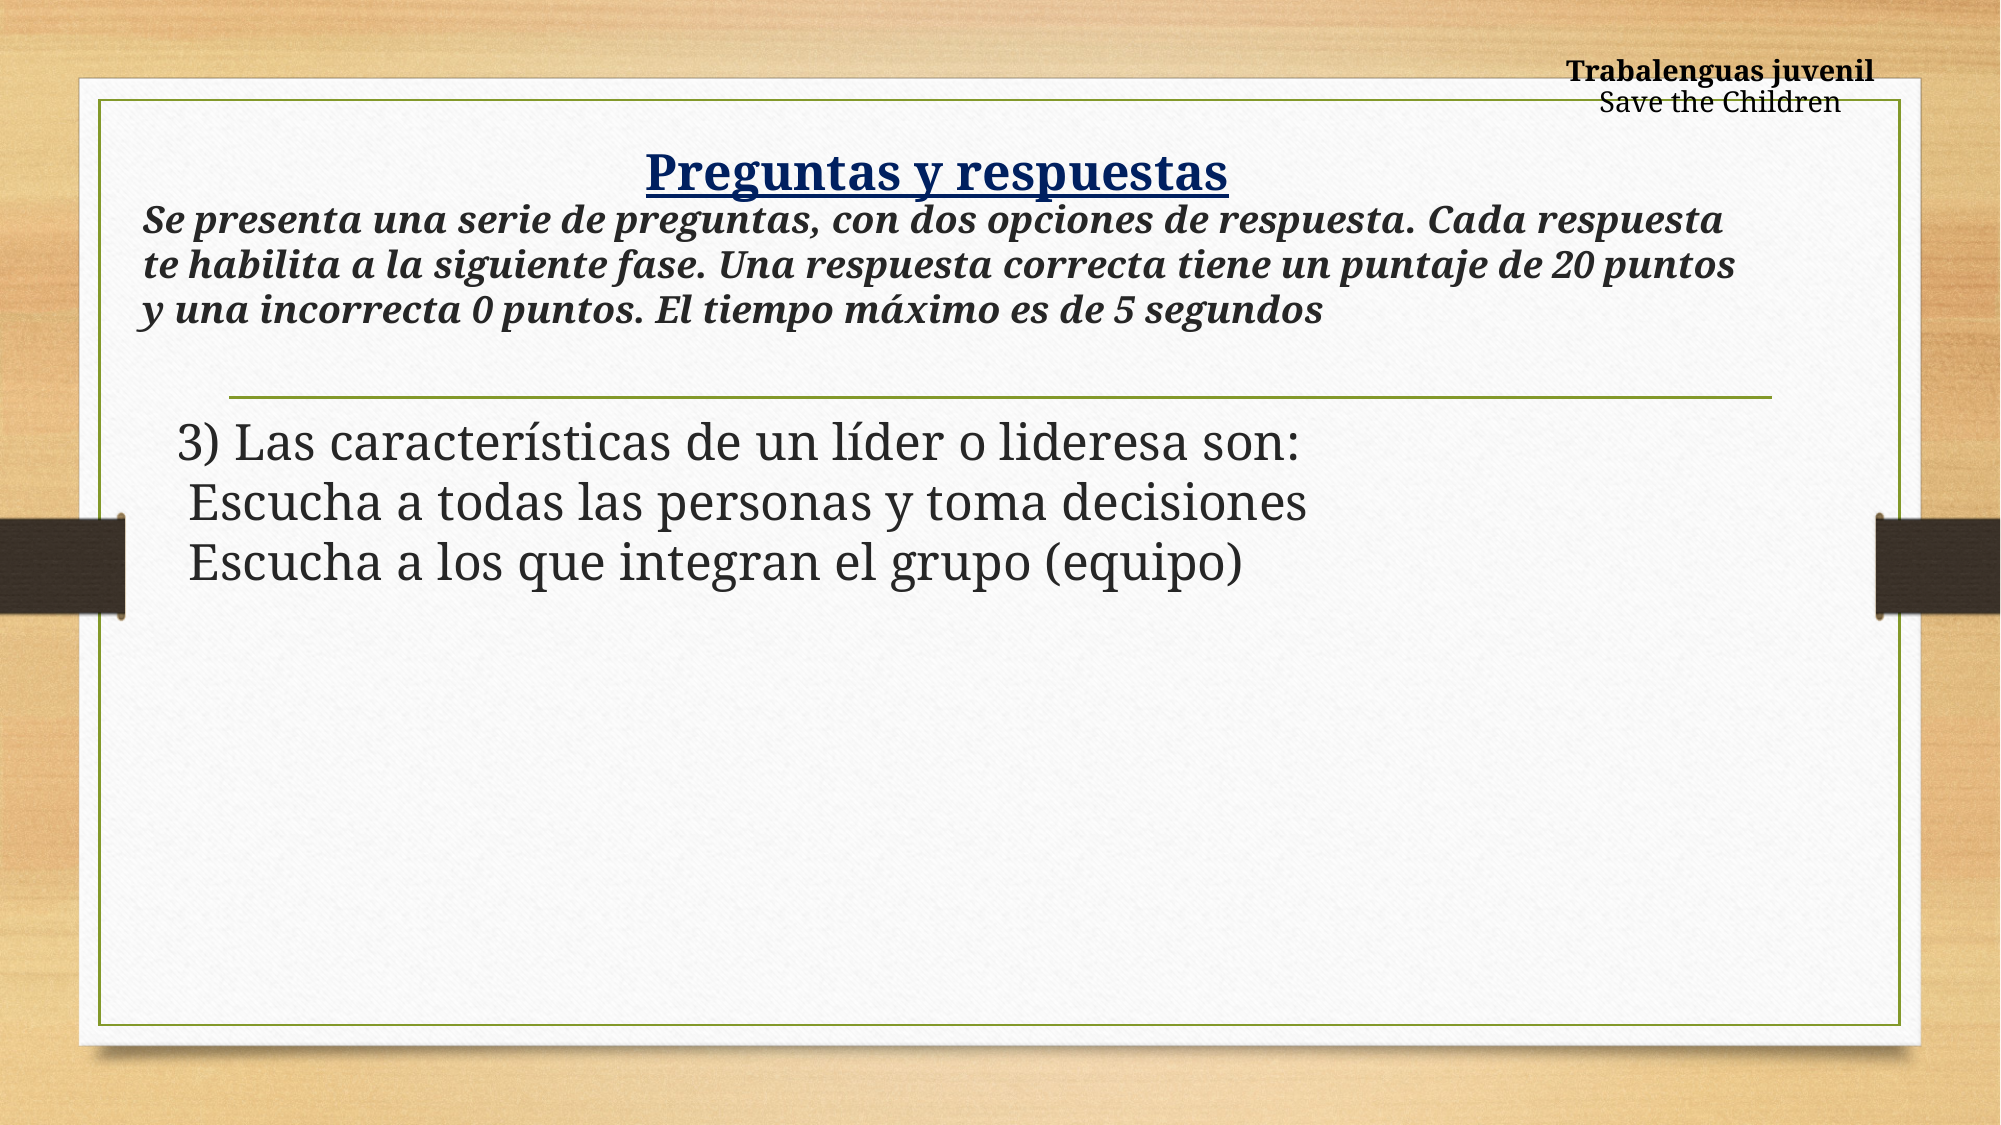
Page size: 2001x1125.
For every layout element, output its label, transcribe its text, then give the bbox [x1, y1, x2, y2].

text_box Se presenta una serie de preguntas, con dos opciones de respuesta. Cada respuesta te habilita a la siguiente fase. Una respuesta correcta tiene un puntaje de 20 puntos y una incorrecta 0 puntos. El tiempo máximo es de 5 segundos [127, 234, 1778, 354]
list 3) Las características de un líder o lideresa son: Escucha a todas las personas y toma decisiones Escucha a los que integran el grupo (equipo) [161, 402, 1826, 750]
text_box Trabalenguas juvenil Save the Children [1519, 47, 1922, 127]
title Preguntas y respuestas [287, 126, 1588, 215]
picture [0, 0, 2001, 1125]
